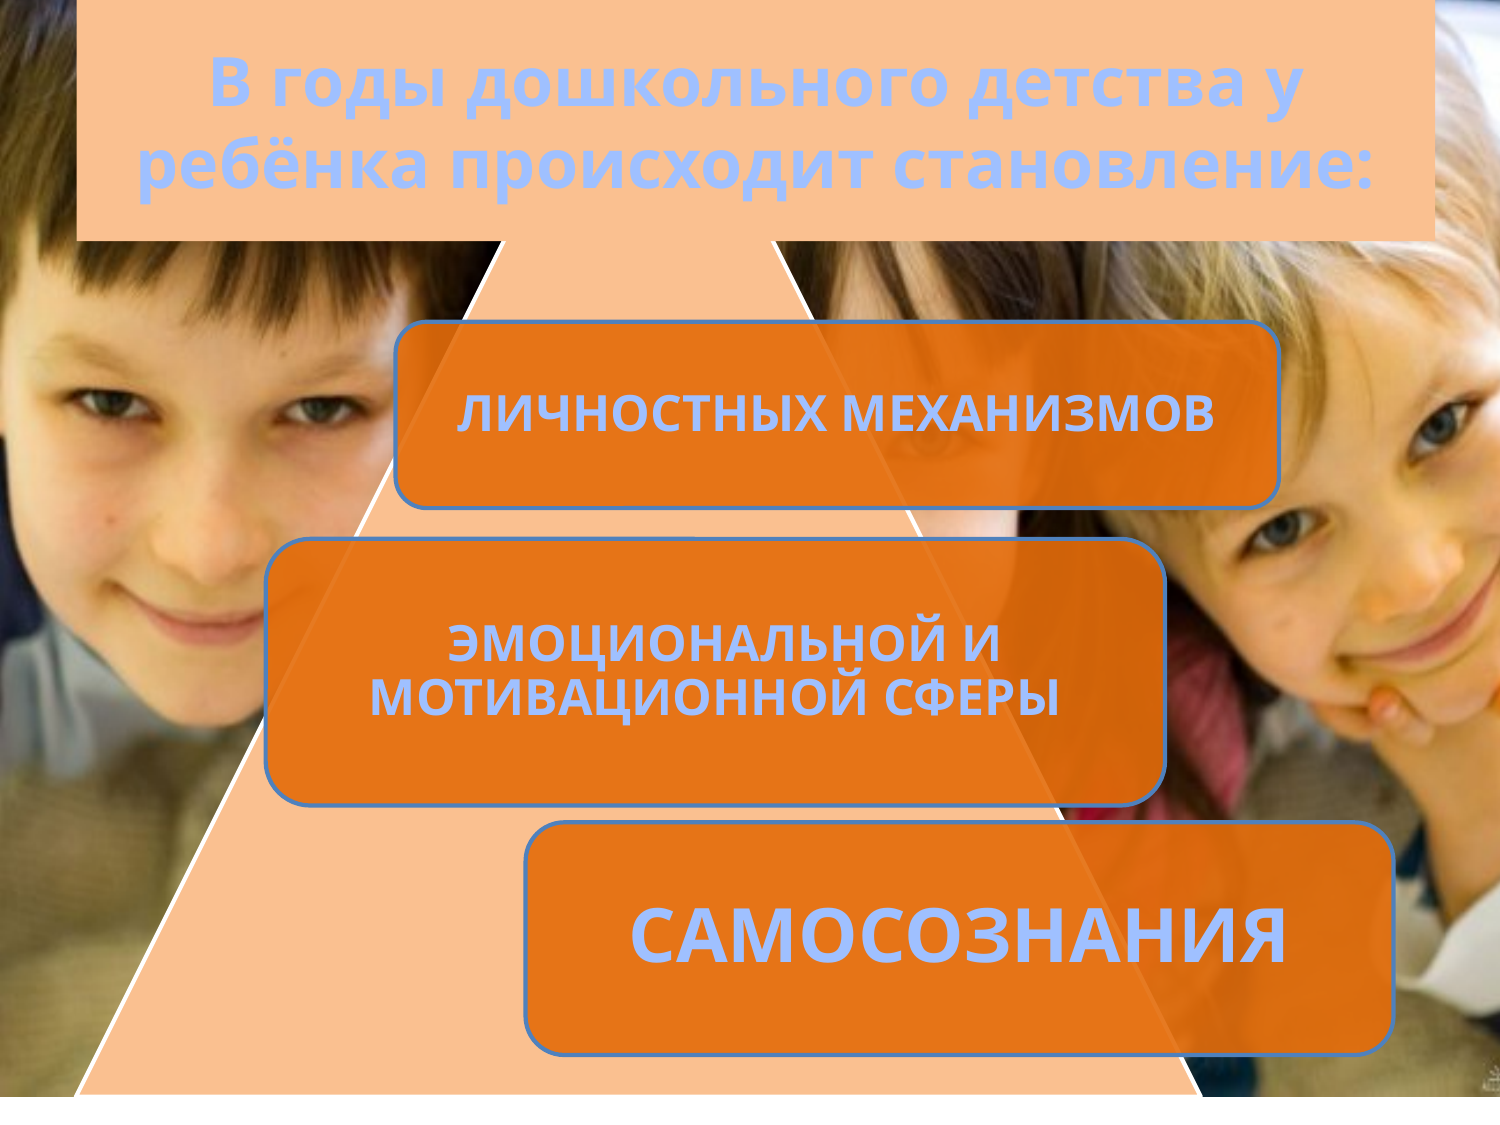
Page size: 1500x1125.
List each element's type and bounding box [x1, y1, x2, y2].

text_box [0, 0, 1500, 1098]
